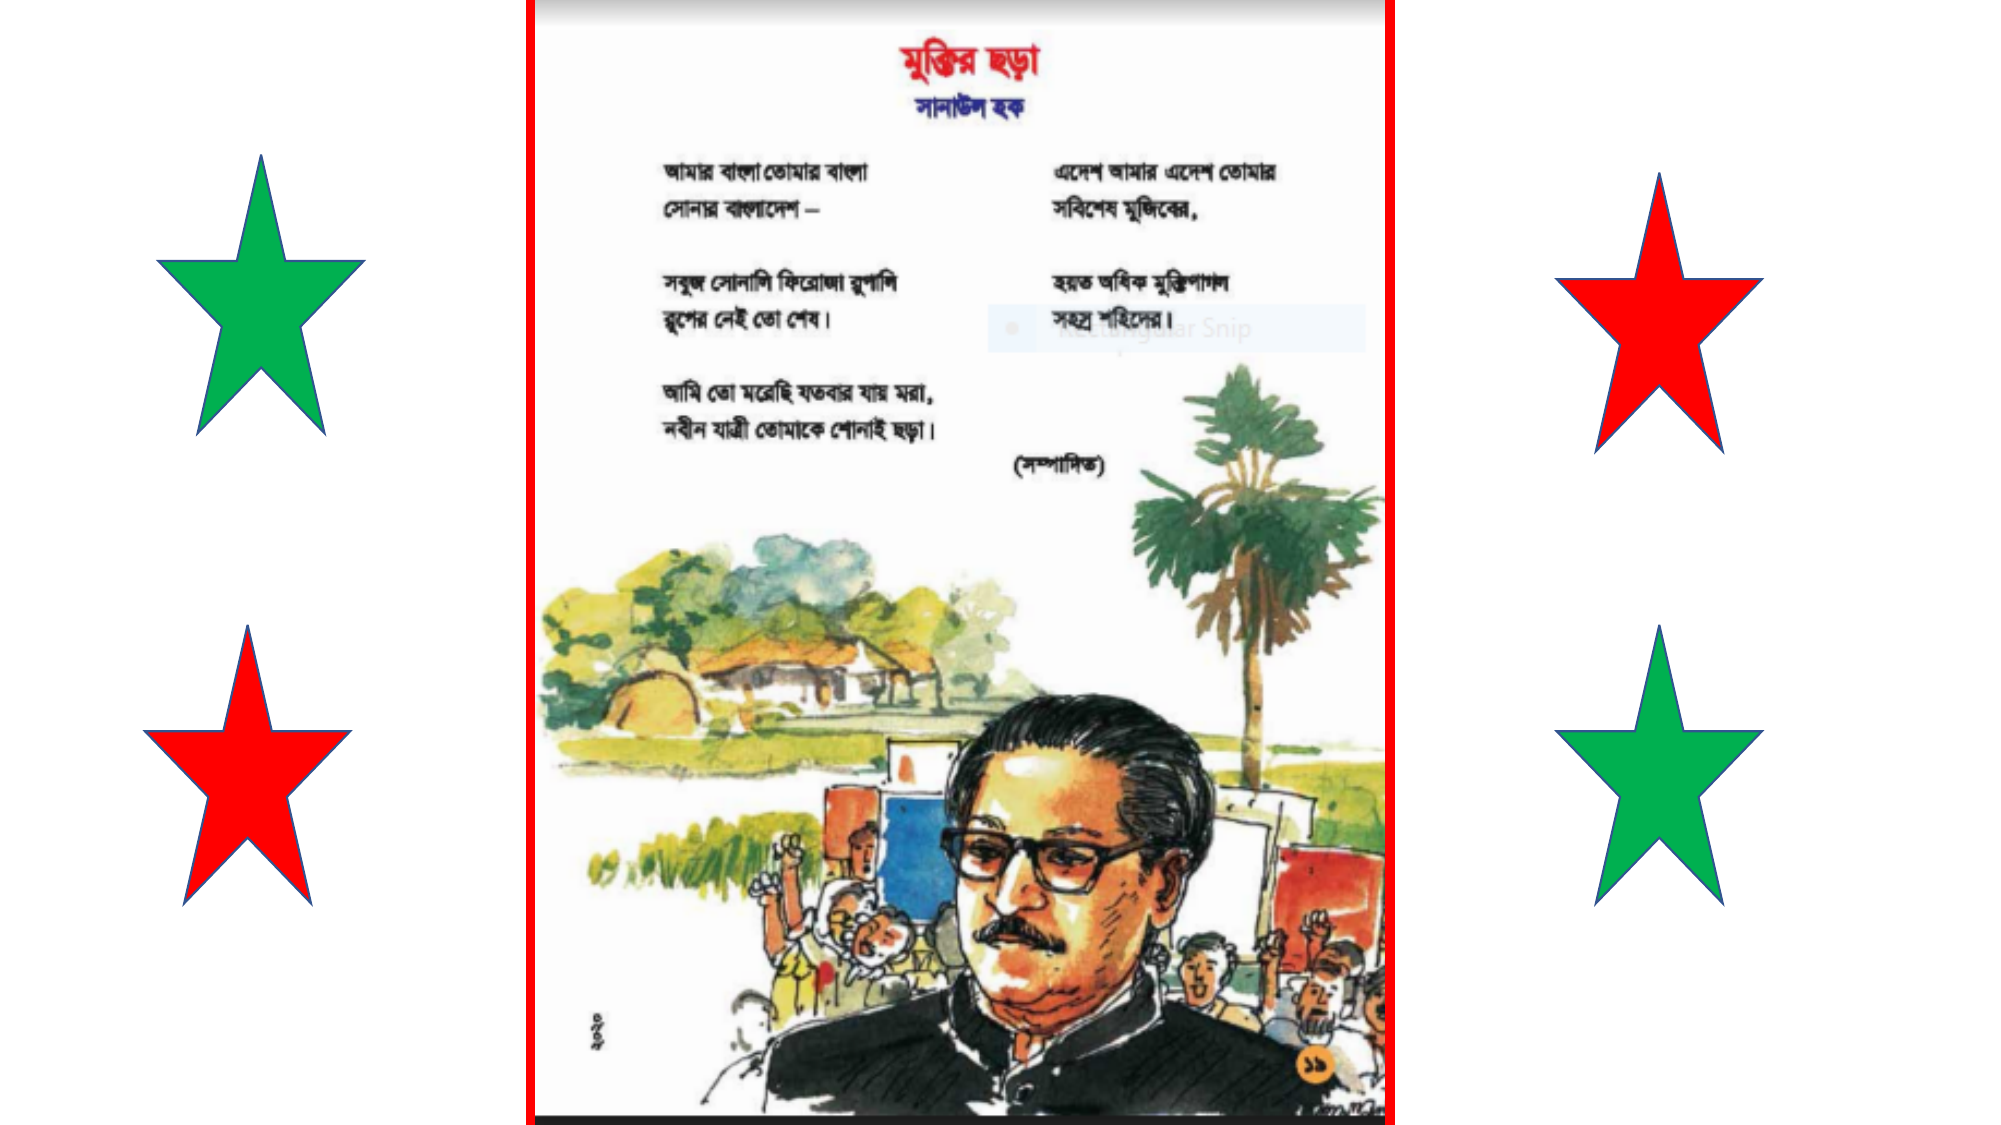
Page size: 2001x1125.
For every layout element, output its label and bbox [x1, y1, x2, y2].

text_box [1554, 172, 1765, 455]
text_box [155, 154, 367, 437]
text_box [1554, 624, 1765, 907]
picture [535, 0, 1386, 1125]
text_box [142, 624, 353, 907]
